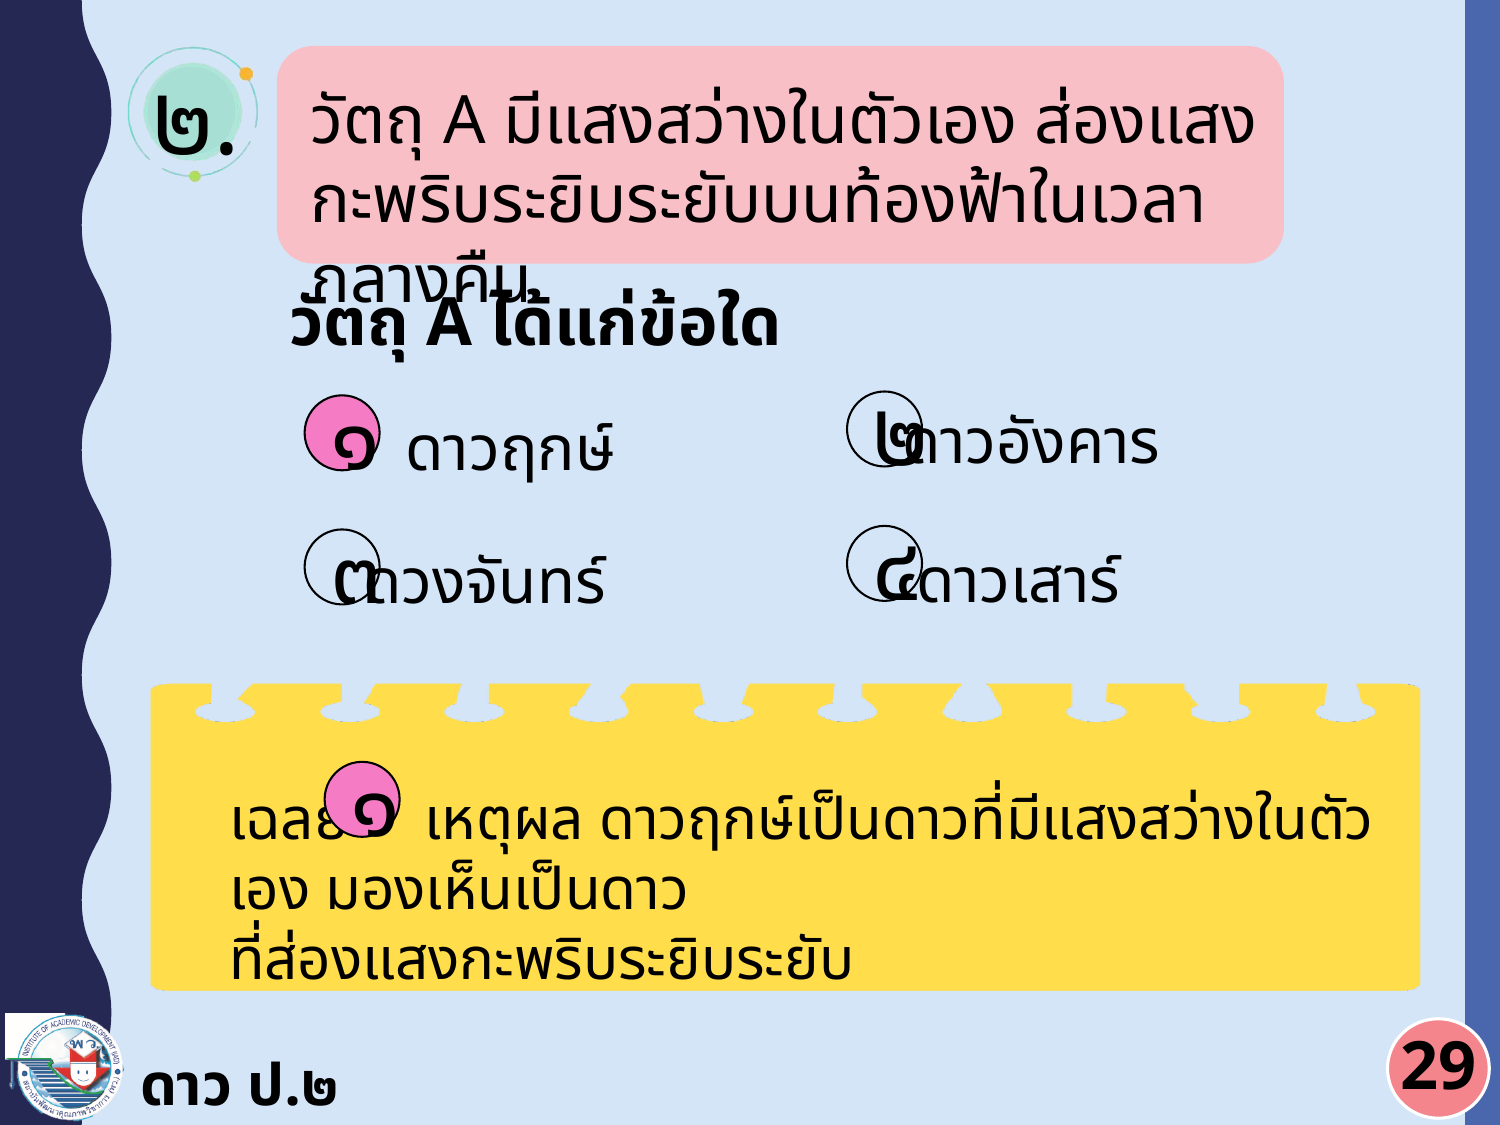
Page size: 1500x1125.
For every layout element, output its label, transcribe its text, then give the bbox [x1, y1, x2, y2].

text_box วัตถุ A ได้แก่ข้อใด [274, 271, 1452, 367]
text_box ๓ [303, 528, 381, 606]
text_box ๒ [845, 390, 924, 468]
picture [5, 1013, 125, 1122]
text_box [121, 37, 266, 184]
text_box ดาวเสาร์ [901, 532, 1136, 623]
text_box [80, 659, 1500, 1018]
text_box ดาวอังคาร [887, 393, 1192, 483]
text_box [276, 45, 1284, 264]
text_box ดวงจันทร์ [348, 533, 621, 624]
text_box ๑ [303, 394, 381, 472]
text_box ดาวฤกษ์ [390, 400, 887, 490]
text_box ๔ [845, 524, 924, 602]
